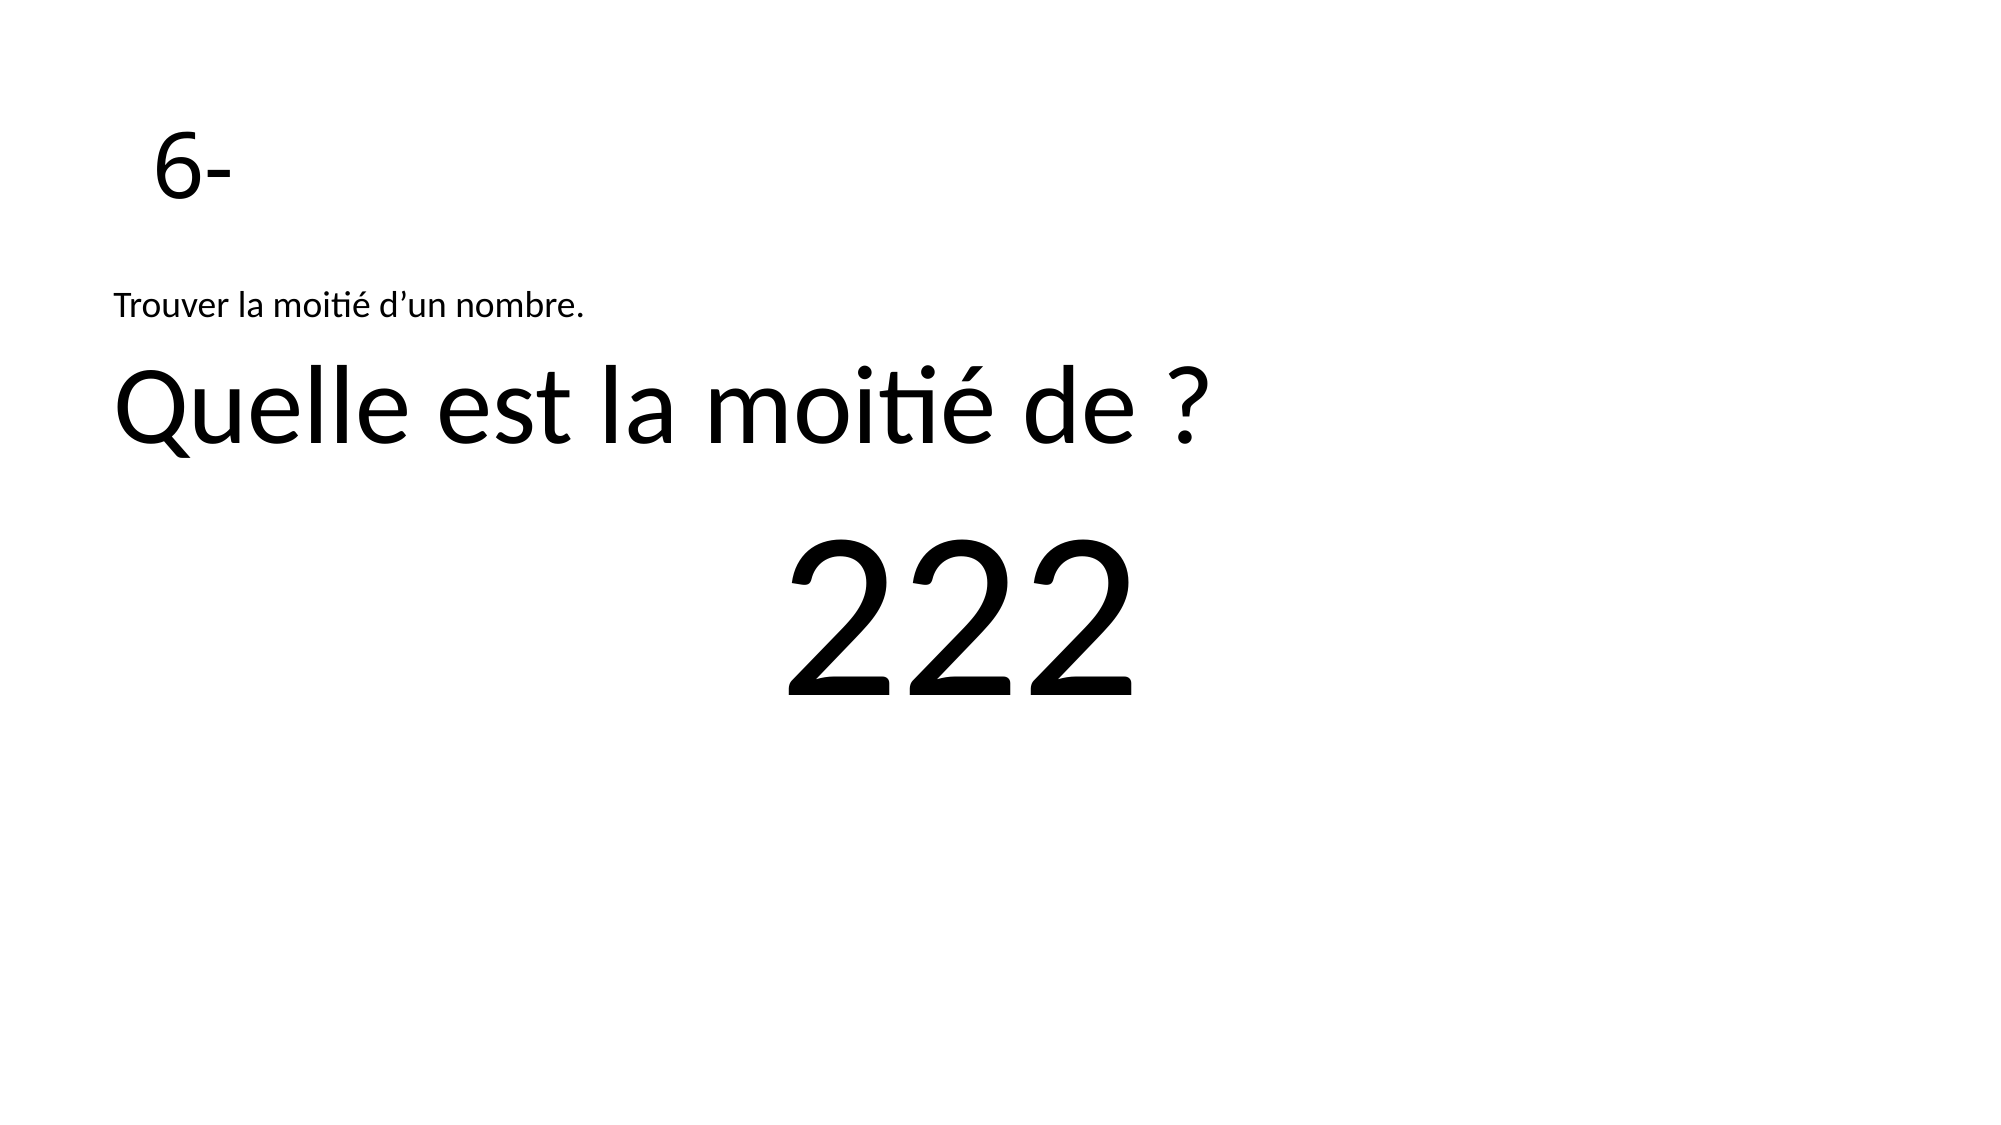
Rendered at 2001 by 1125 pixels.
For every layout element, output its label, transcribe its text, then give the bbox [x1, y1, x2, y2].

title 6- [137, 59, 1863, 278]
list Trouver la moitié d’un nombre. Quelle est la moitié de ? 222 [98, 277, 1824, 992]
